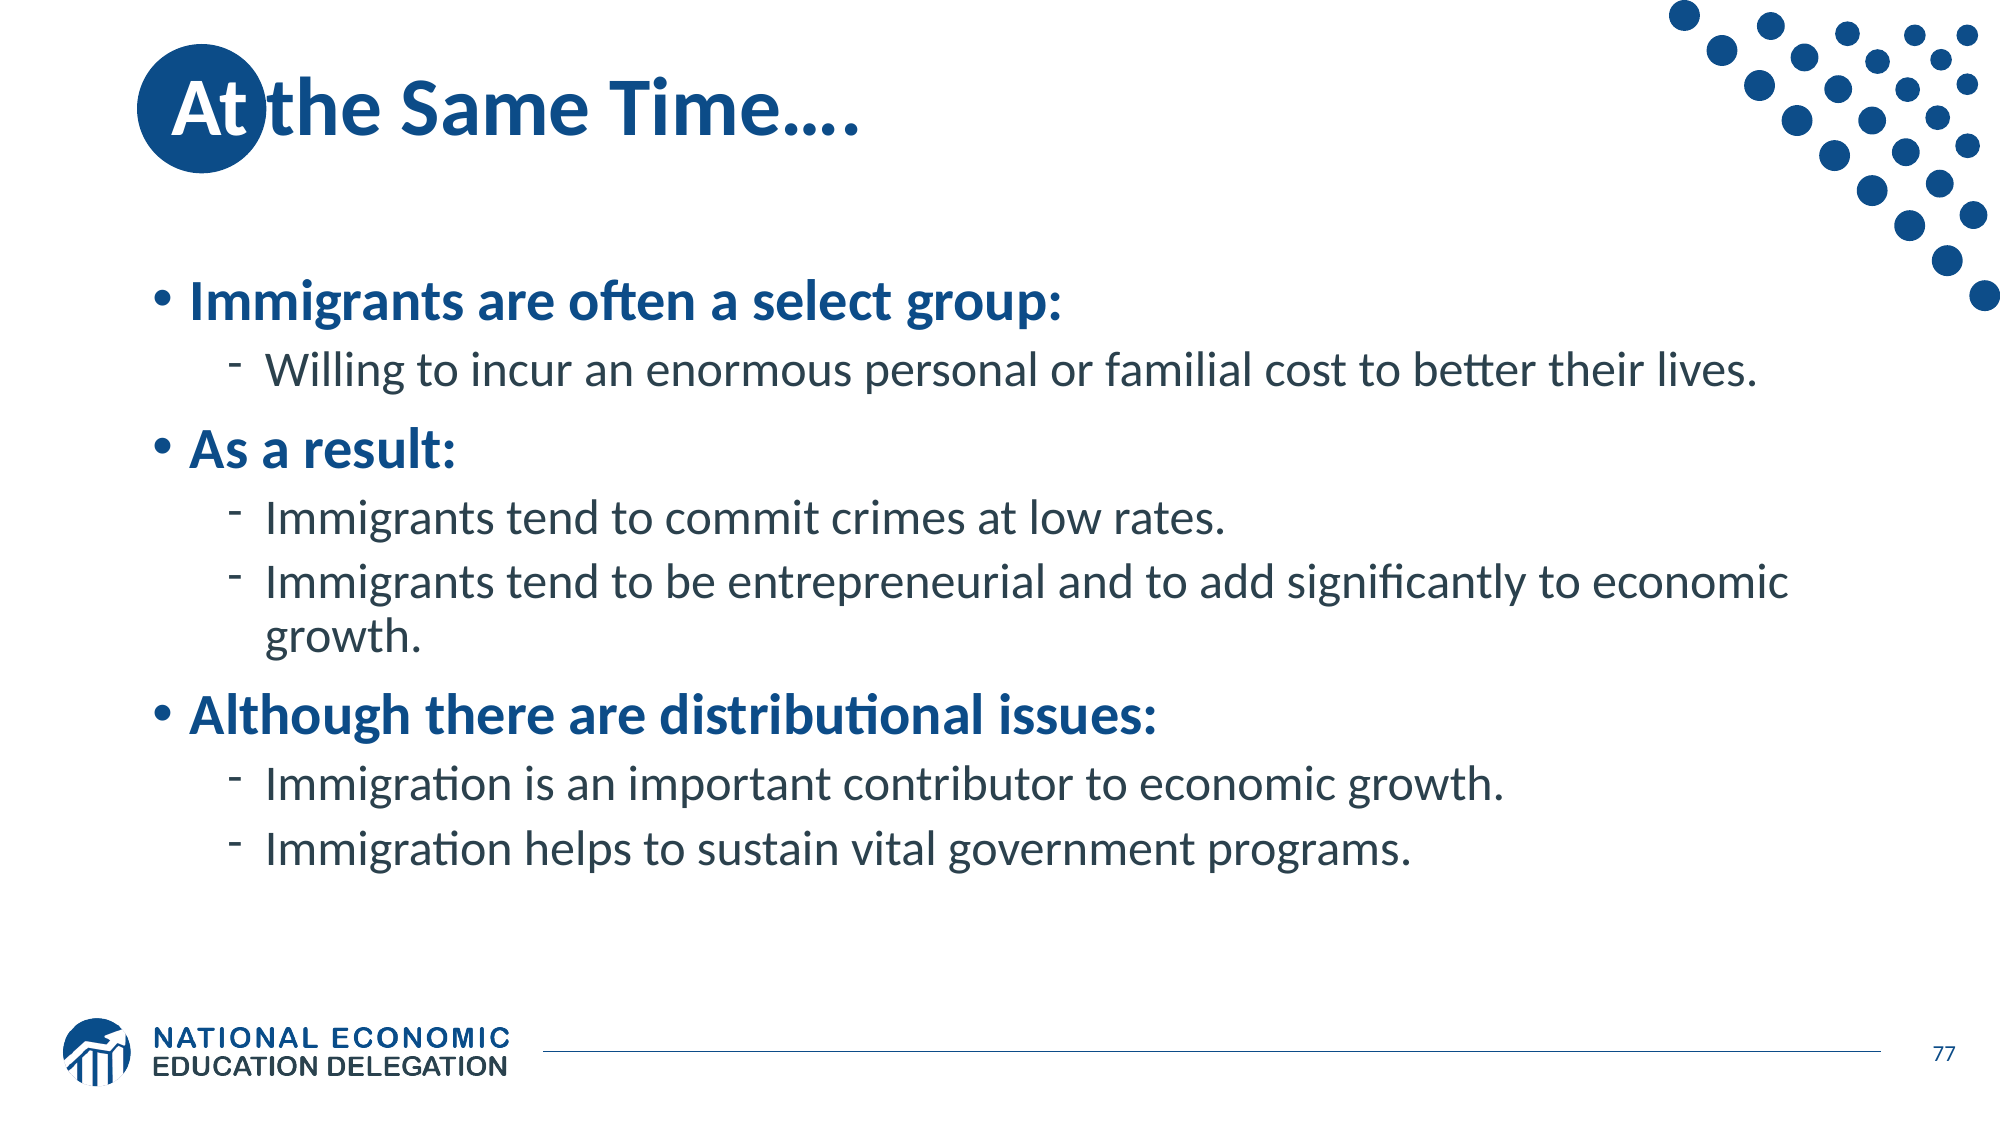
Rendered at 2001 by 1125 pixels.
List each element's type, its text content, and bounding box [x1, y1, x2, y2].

picture [55, 1013, 520, 1091]
slide_number 77 [1521, 1022, 1972, 1082]
title At the Same Time…. [137, 0, 1863, 218]
list Immigrants are often a select group: Willing to incur an enormous personal or familial cost to better their lives. As a result: Immigrants tend to commit crimes at low rates. Immigrants tend to be entrepreneurial and to add significantly to economic growth. Although there are distributional issues: Immigration is an important contributor to economic growth. Immigration helps to sustain vital government programs. [137, 257, 1863, 972]
